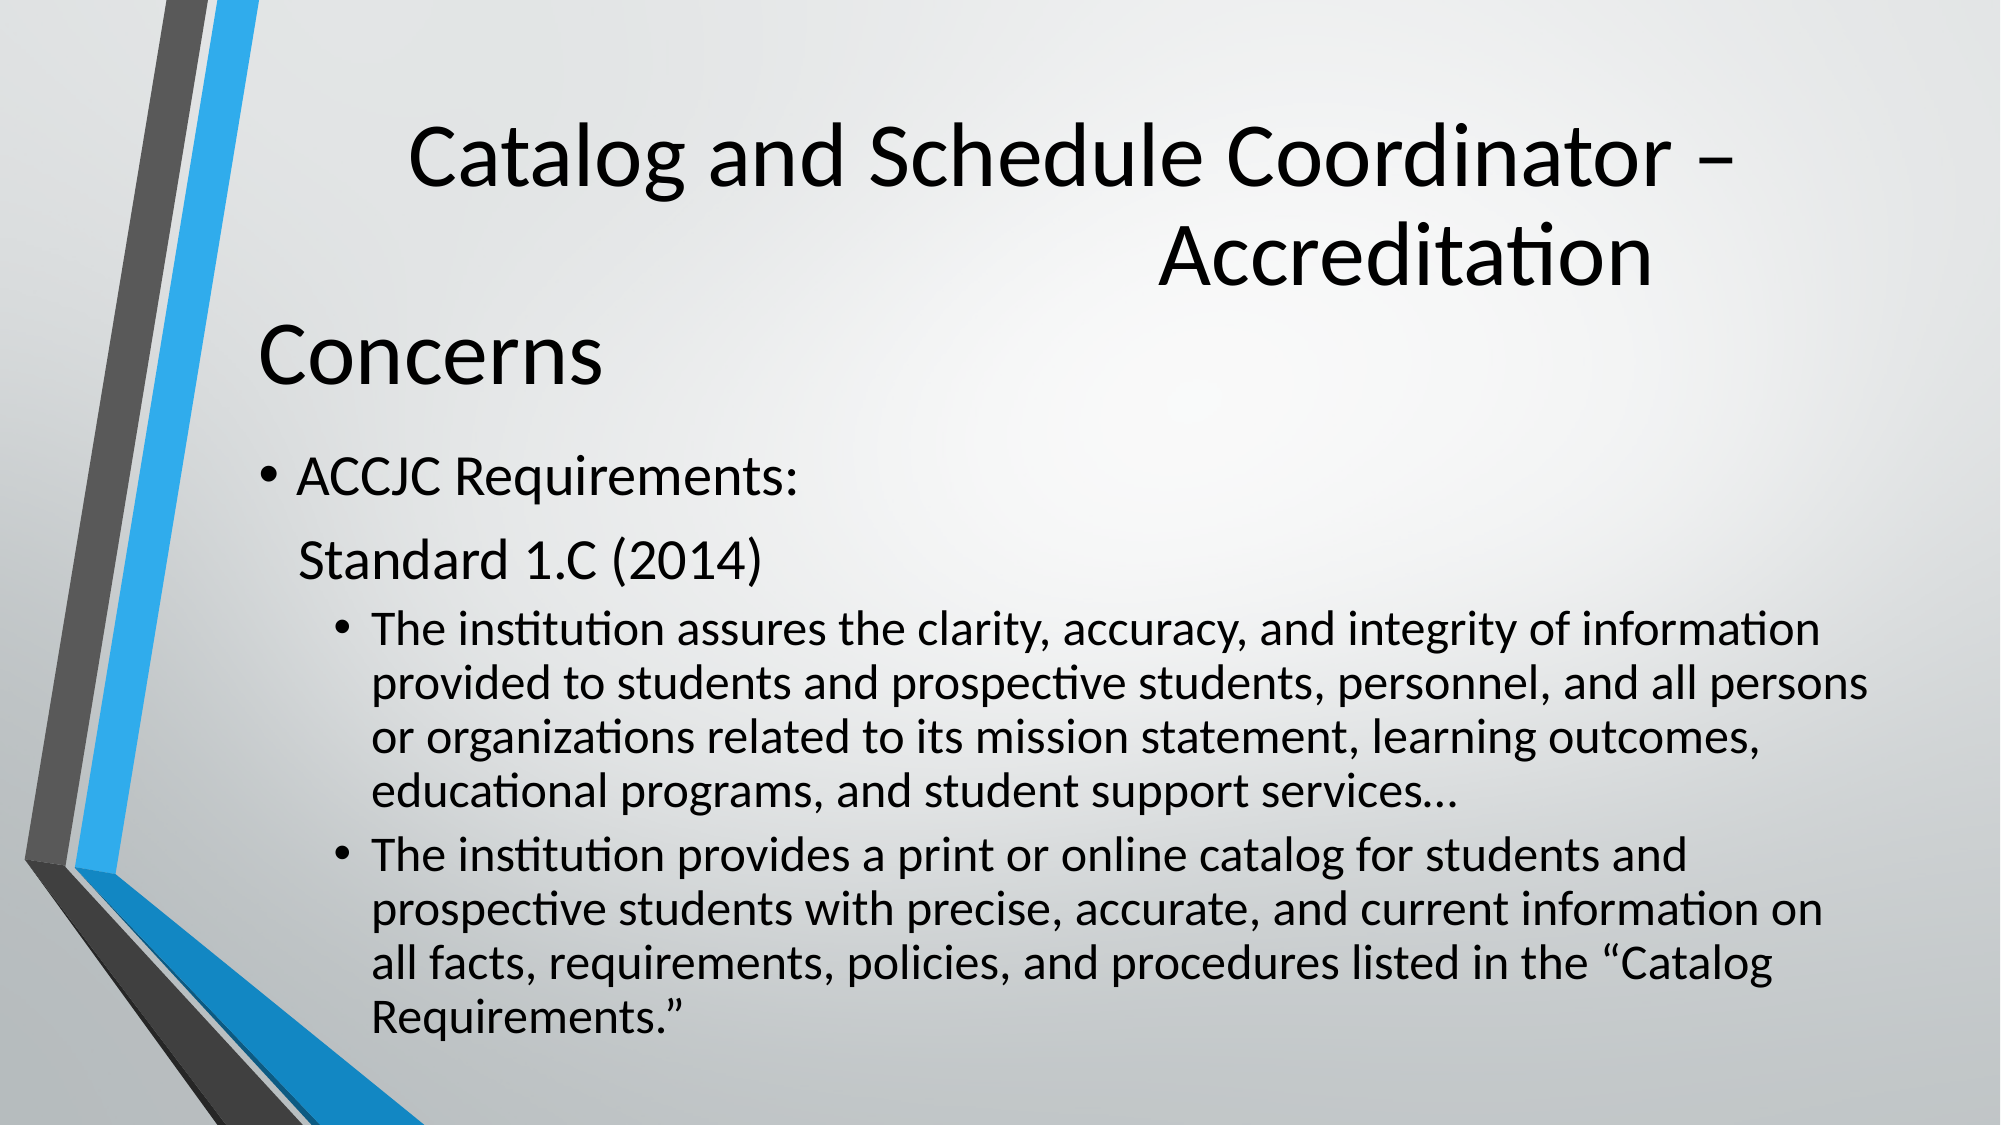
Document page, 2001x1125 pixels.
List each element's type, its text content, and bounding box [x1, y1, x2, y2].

title Catalog and Schedule Coordinator – Accreditation Concerns [243, 112, 1887, 400]
list ACCJC Requirements: Standard 1.C (2014) The institution assures the clarity, accuracy, and integrity of information provided to students and prospective students, personnel, and all persons or organizations related to its mission statement, learning outcomes, educational programs, and student support services… The institution provides a print or online catalog for students and prospective students with precise, accurate, and current information on all facts, requirements, policies, and procedures listed in the “Catalog Requirements.” [243, 437, 1887, 950]
